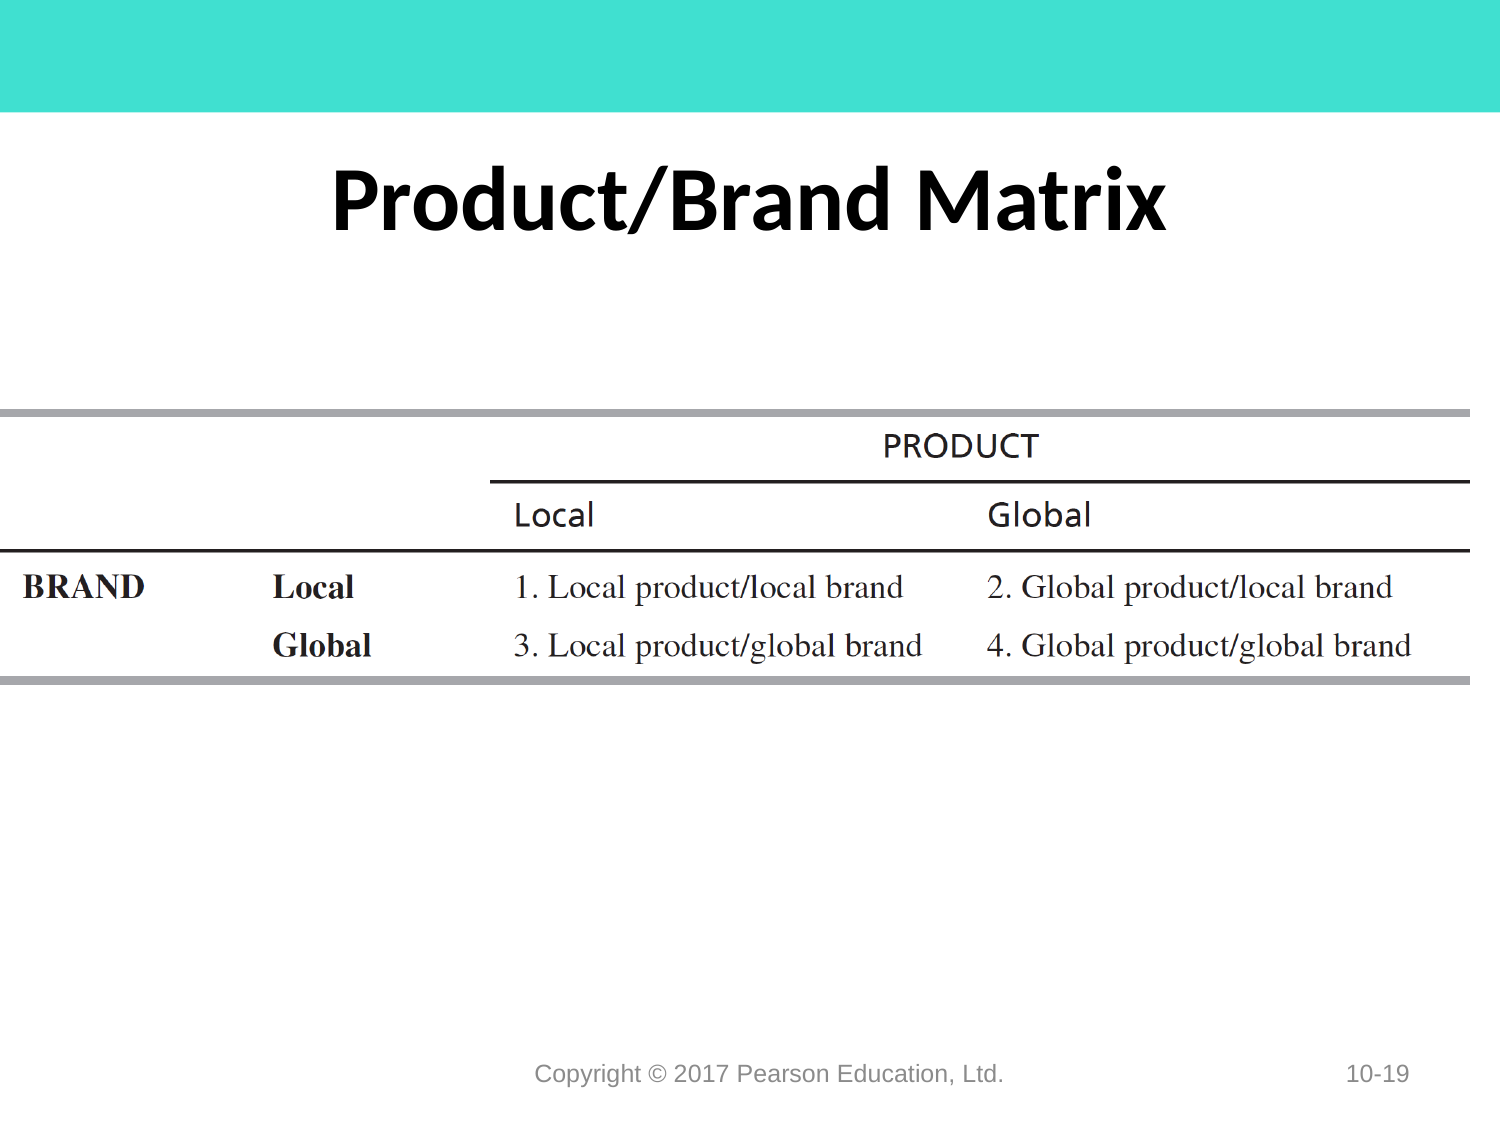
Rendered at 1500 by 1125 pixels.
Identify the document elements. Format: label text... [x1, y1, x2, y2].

slide_number 10-19 [1074, 1042, 1425, 1103]
picture [0, 403, 1473, 687]
title Product/Brand Matrix [75, 99, 1425, 288]
footer Copyright © 2017 Pearson Education, Ltd. [512, 1042, 1028, 1103]
